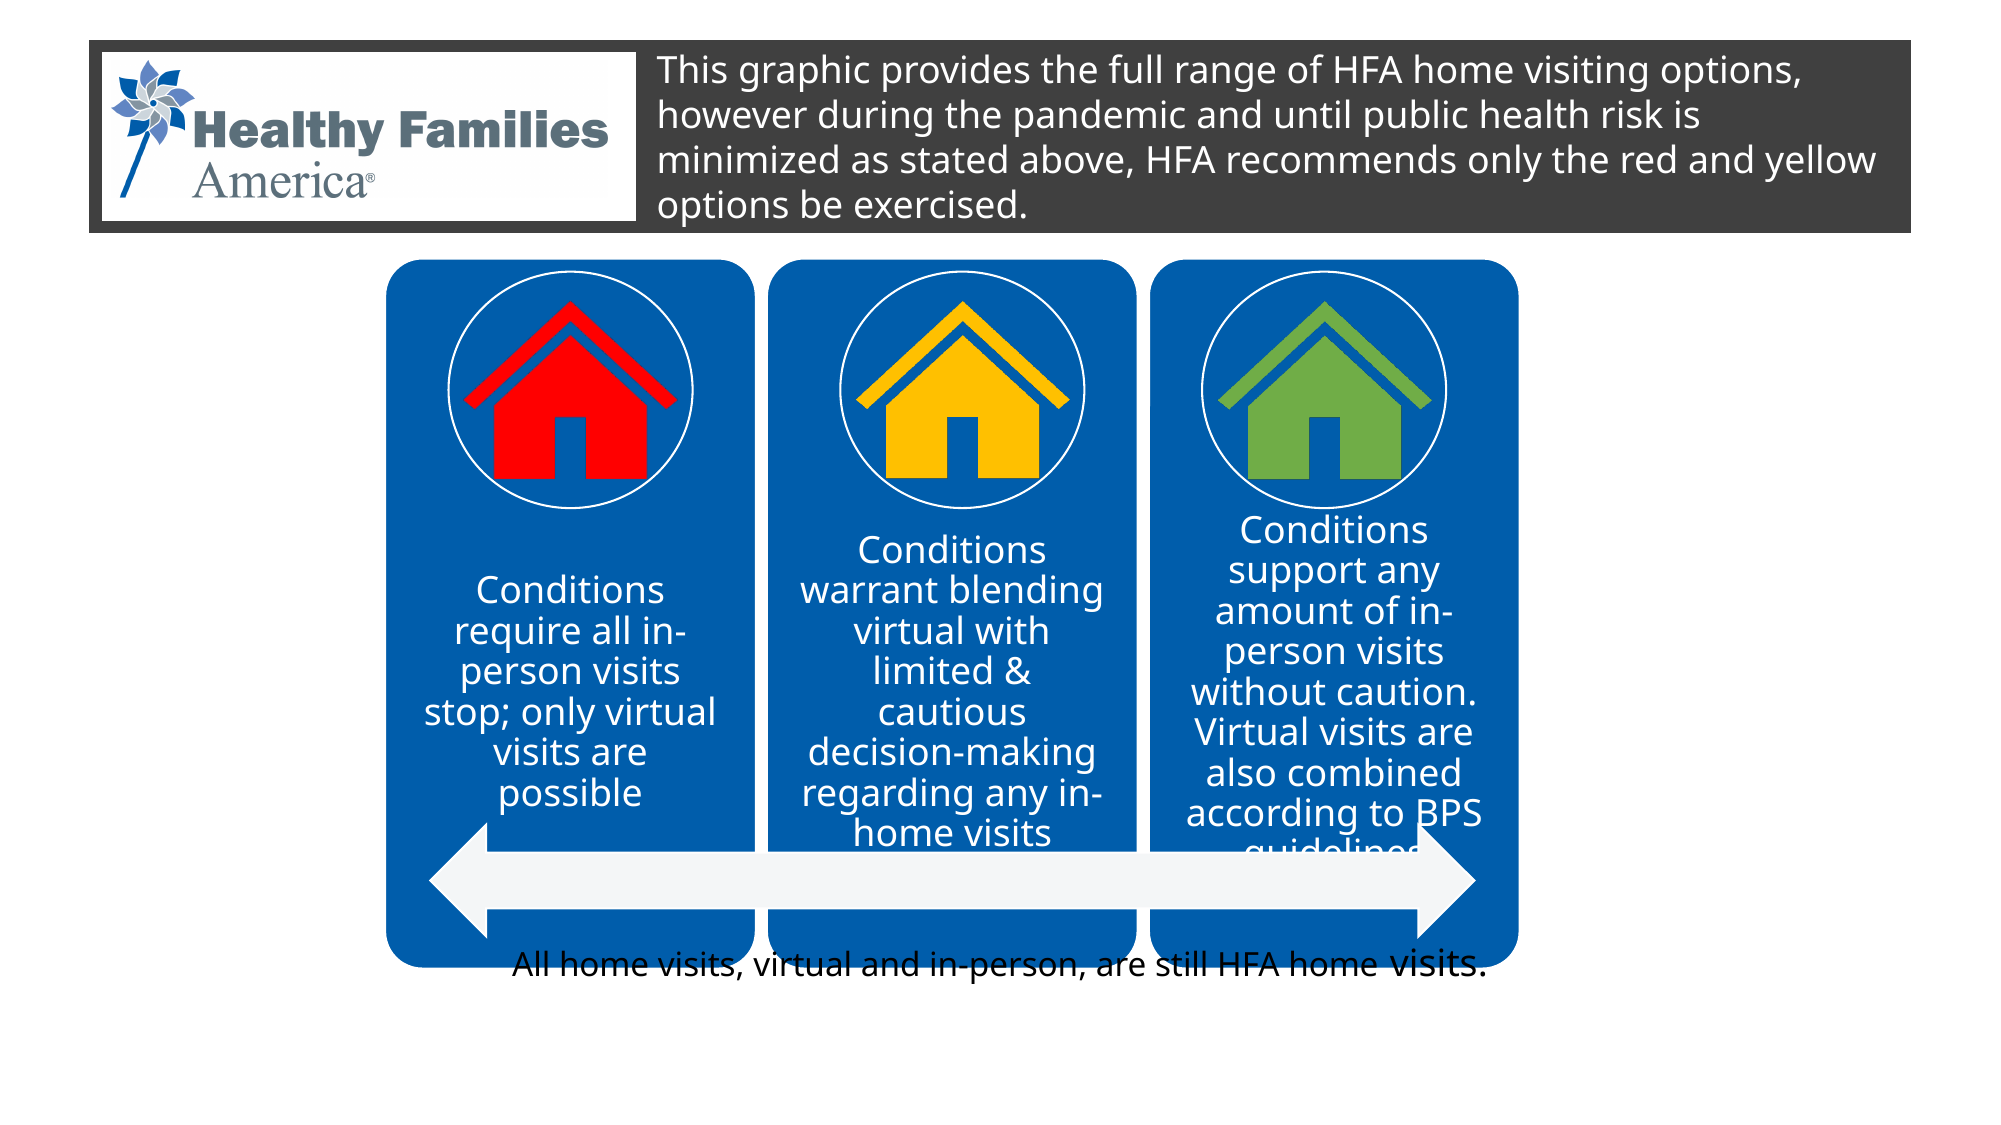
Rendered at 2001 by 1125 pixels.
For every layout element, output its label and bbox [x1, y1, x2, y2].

text_box [384, 258, 1615, 1053]
text_box [95, 46, 1905, 227]
